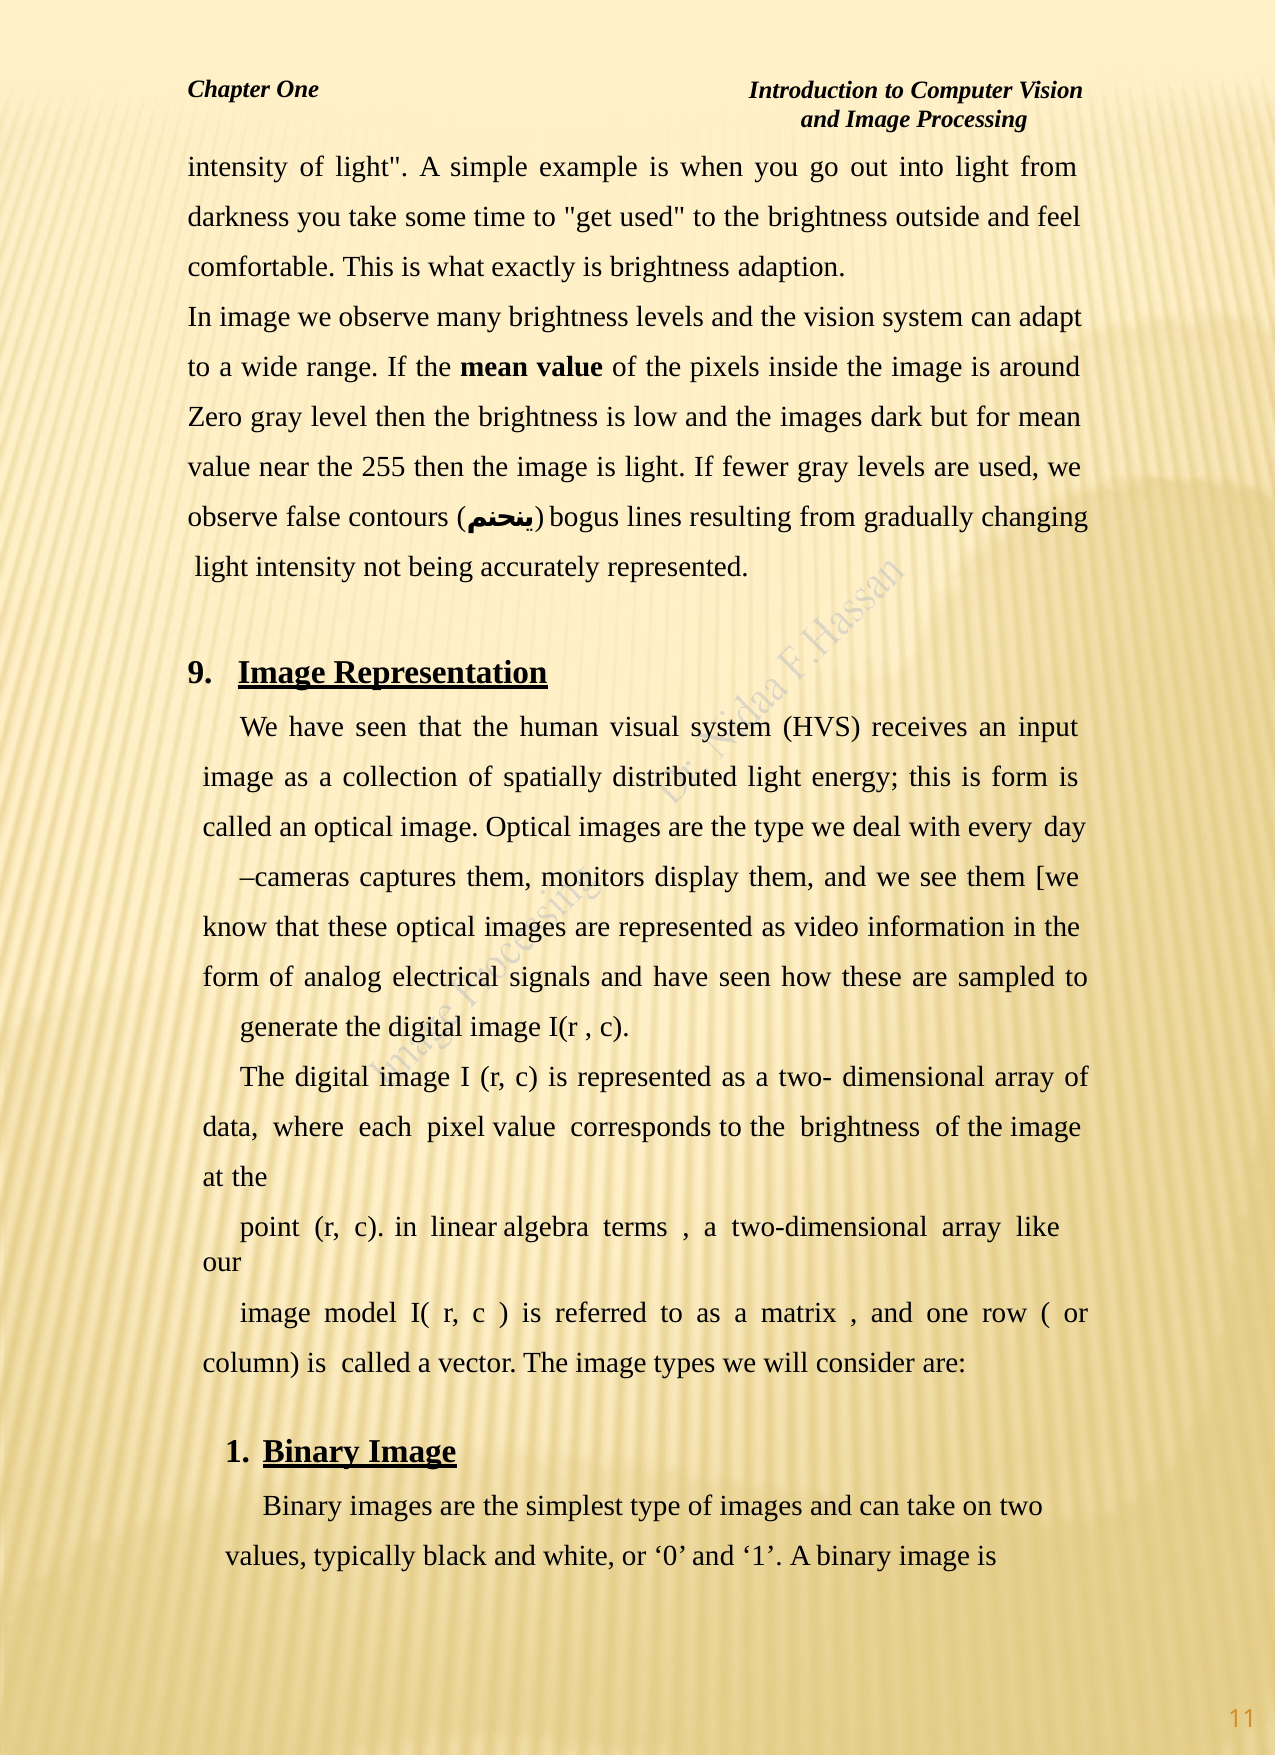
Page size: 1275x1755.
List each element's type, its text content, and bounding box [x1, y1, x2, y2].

text_box Introduction to Computer Vision and Image Processing [747, 70, 1090, 130]
slide_number 11 [1205, 1702, 1257, 1755]
text_box Chapter One [185, 70, 323, 103]
text_box intensity of light". A simple example is when you go out into light from darkness you take some time to "get used" to the brightness outside and feel comfortable. This is what exactly is brightness adaption. In image we observe many brightness levels and the vision system can adapt to a wide range. If the mean value of the pixels inside the image is around Zero gray level then the brightness is low and the images dark but for mean value near the 255 then the image is light. If fewer gray levels are used, we observe false contours (ينحنم) bogus lines resulting from gradually changing light intensity not being accurately represented. Image Representation We have seen that the human visual system (HVS) receives an input image as a collection of spatially distributed light energy; this is form is called an optical image. Optical images are the type we deal with every day –cameras captures them, monitors display them, and we see them [we know that these optical images are represented as video information in the form of analog electrical signals and have seen how these are sampled to generate the digital image I(r , c). The digital image I (r, c) is represented as a two- dimensional array of data, where each pixel value corresponds to the brightness of the image at the point (r, c). in linear algebra terms , a two-dimensional array like our image model I( r, c ) is referred to as a matrix , and one row ( or column) is called a vector. The image types we will consider are: Binary Image Binary images are the simplest type of images and can take on two values, typically black and white, or ‘0’ and ‘1’. A binary image is [185, 130, 1090, 1571]
